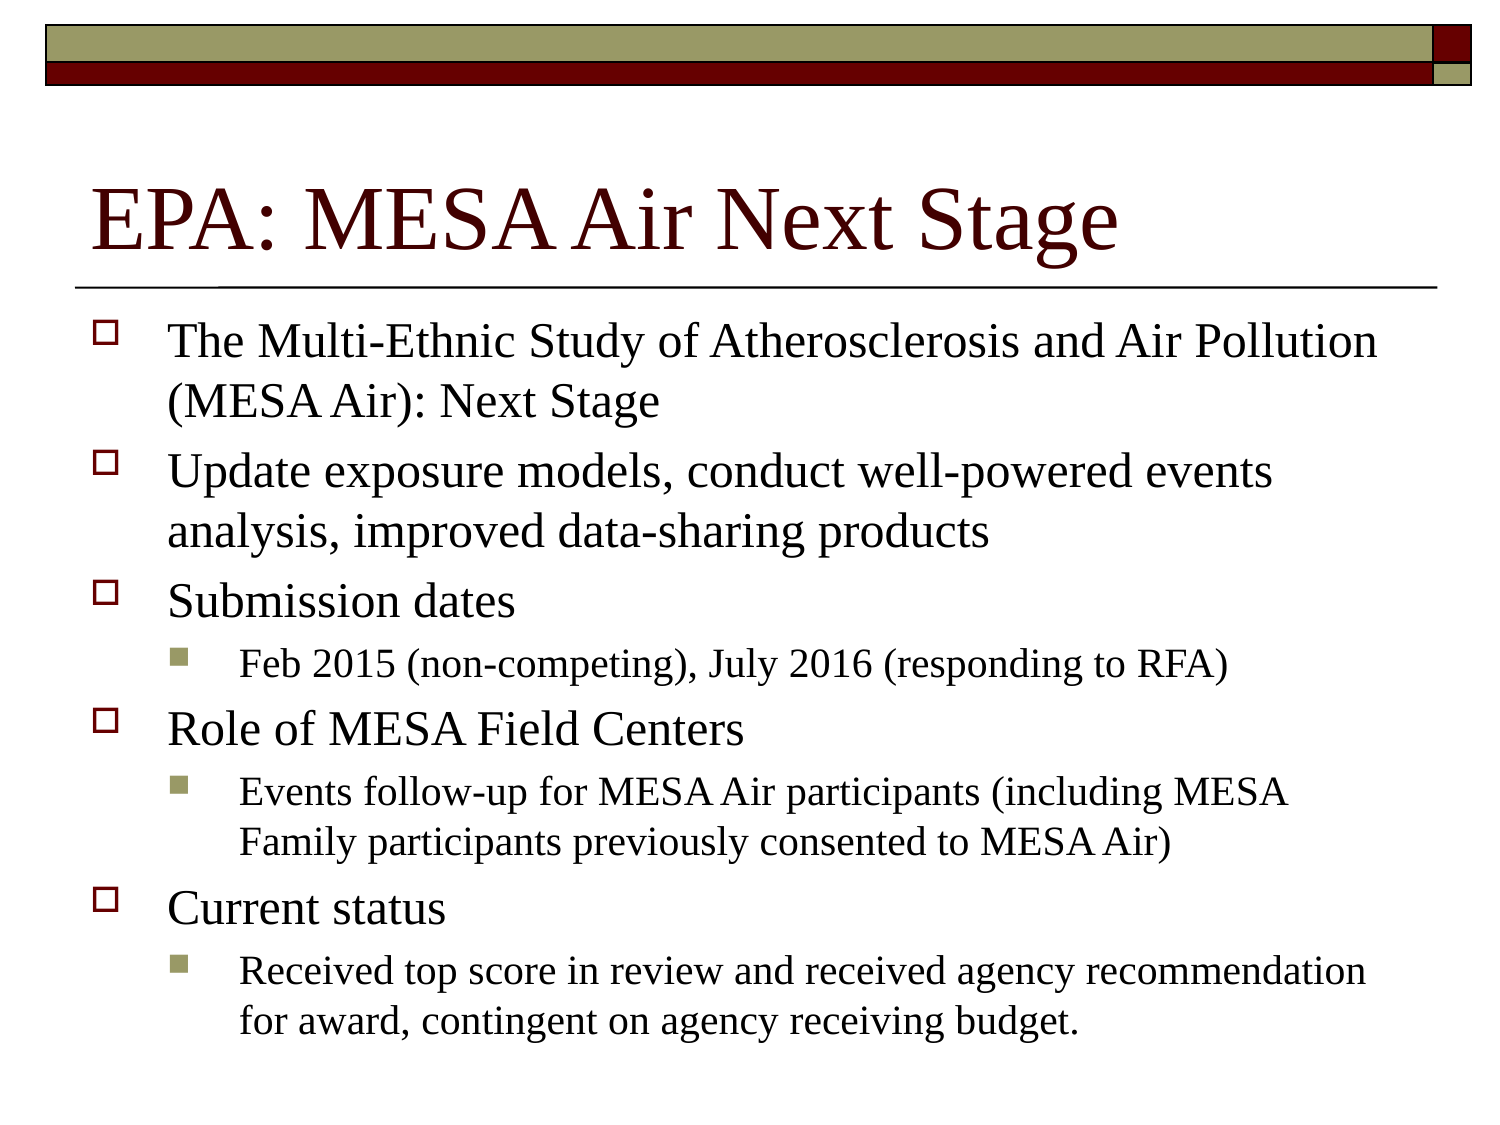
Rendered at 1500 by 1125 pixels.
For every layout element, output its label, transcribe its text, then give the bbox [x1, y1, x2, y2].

list The Multi-Ethnic Study of Atherosclerosis and Air Pollution (MESA Air): Next Stage Update exposure models, conduct well-powered events analysis, improved data-sharing products Submission dates Feb 2015 (non-competing), July 2016 (responding to RFA) Role of MESA Field Centers Events follow-up for MESA Air participants (including MESA Family participants previously consented to MESA Air) Current status Received top score in review and received agency recommendation for award, contingent on agency receiving budget. [75, 299, 1425, 1006]
title EPA: MESA Air Next Stage [75, 87, 1425, 275]
